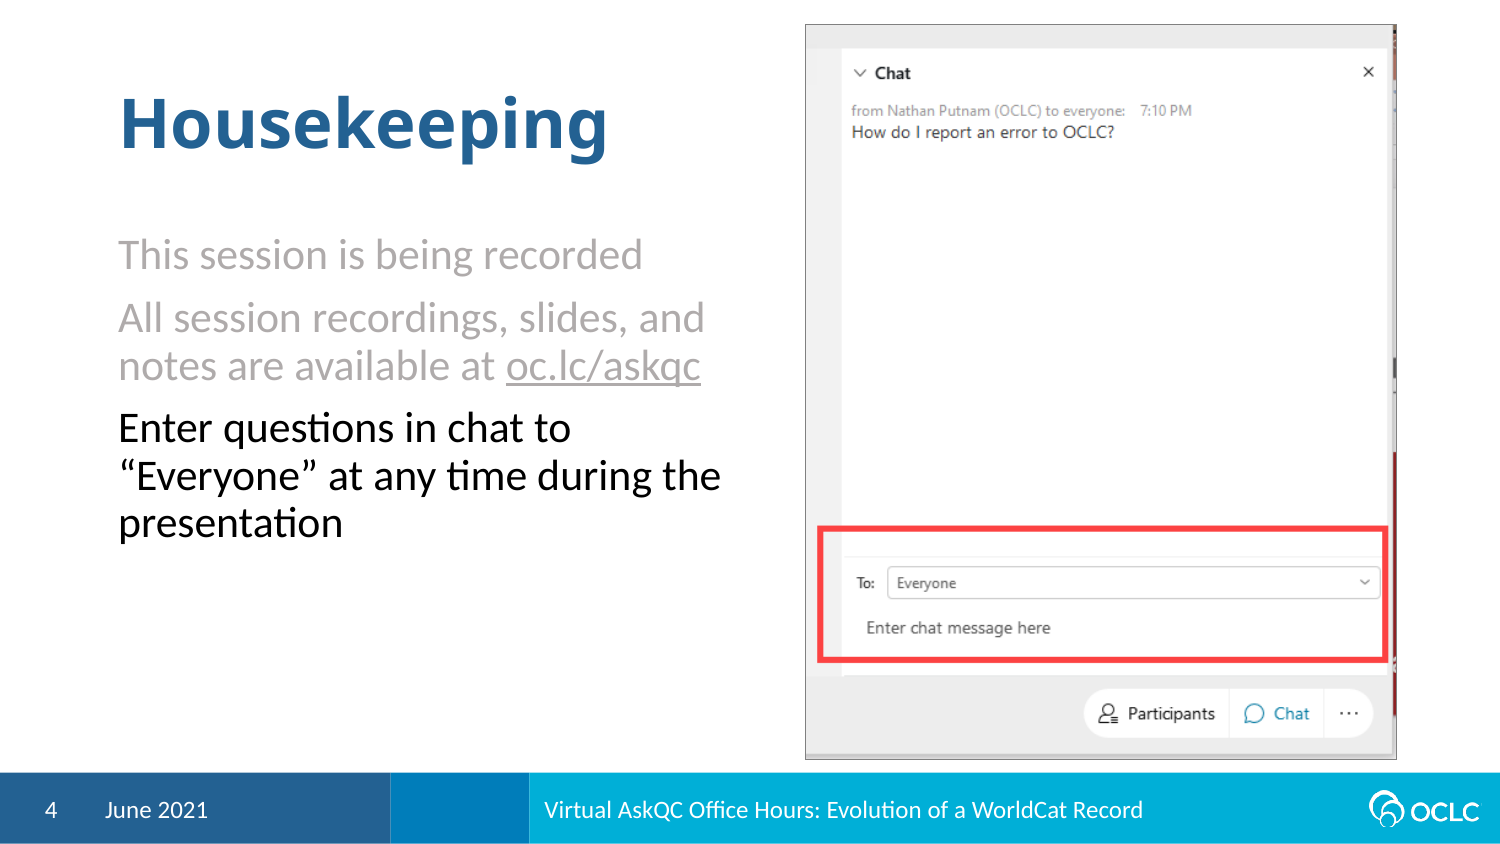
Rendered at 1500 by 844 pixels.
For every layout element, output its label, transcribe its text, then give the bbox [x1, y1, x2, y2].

slide_number 4 [18, 785, 84, 831]
list This session is being recorded All session recordings, slides, and notes are available at oc.lc/askqc Enter questions in chat to “Everyone” at any time during the presentation [103, 224, 741, 760]
title Housekeeping [103, 44, 805, 208]
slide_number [90, 785, 317, 831]
picture [805, 24, 1397, 760]
footer Virtual AskQC Office Hours: Evolution of a WorldCat Record [529, 786, 1331, 832]
